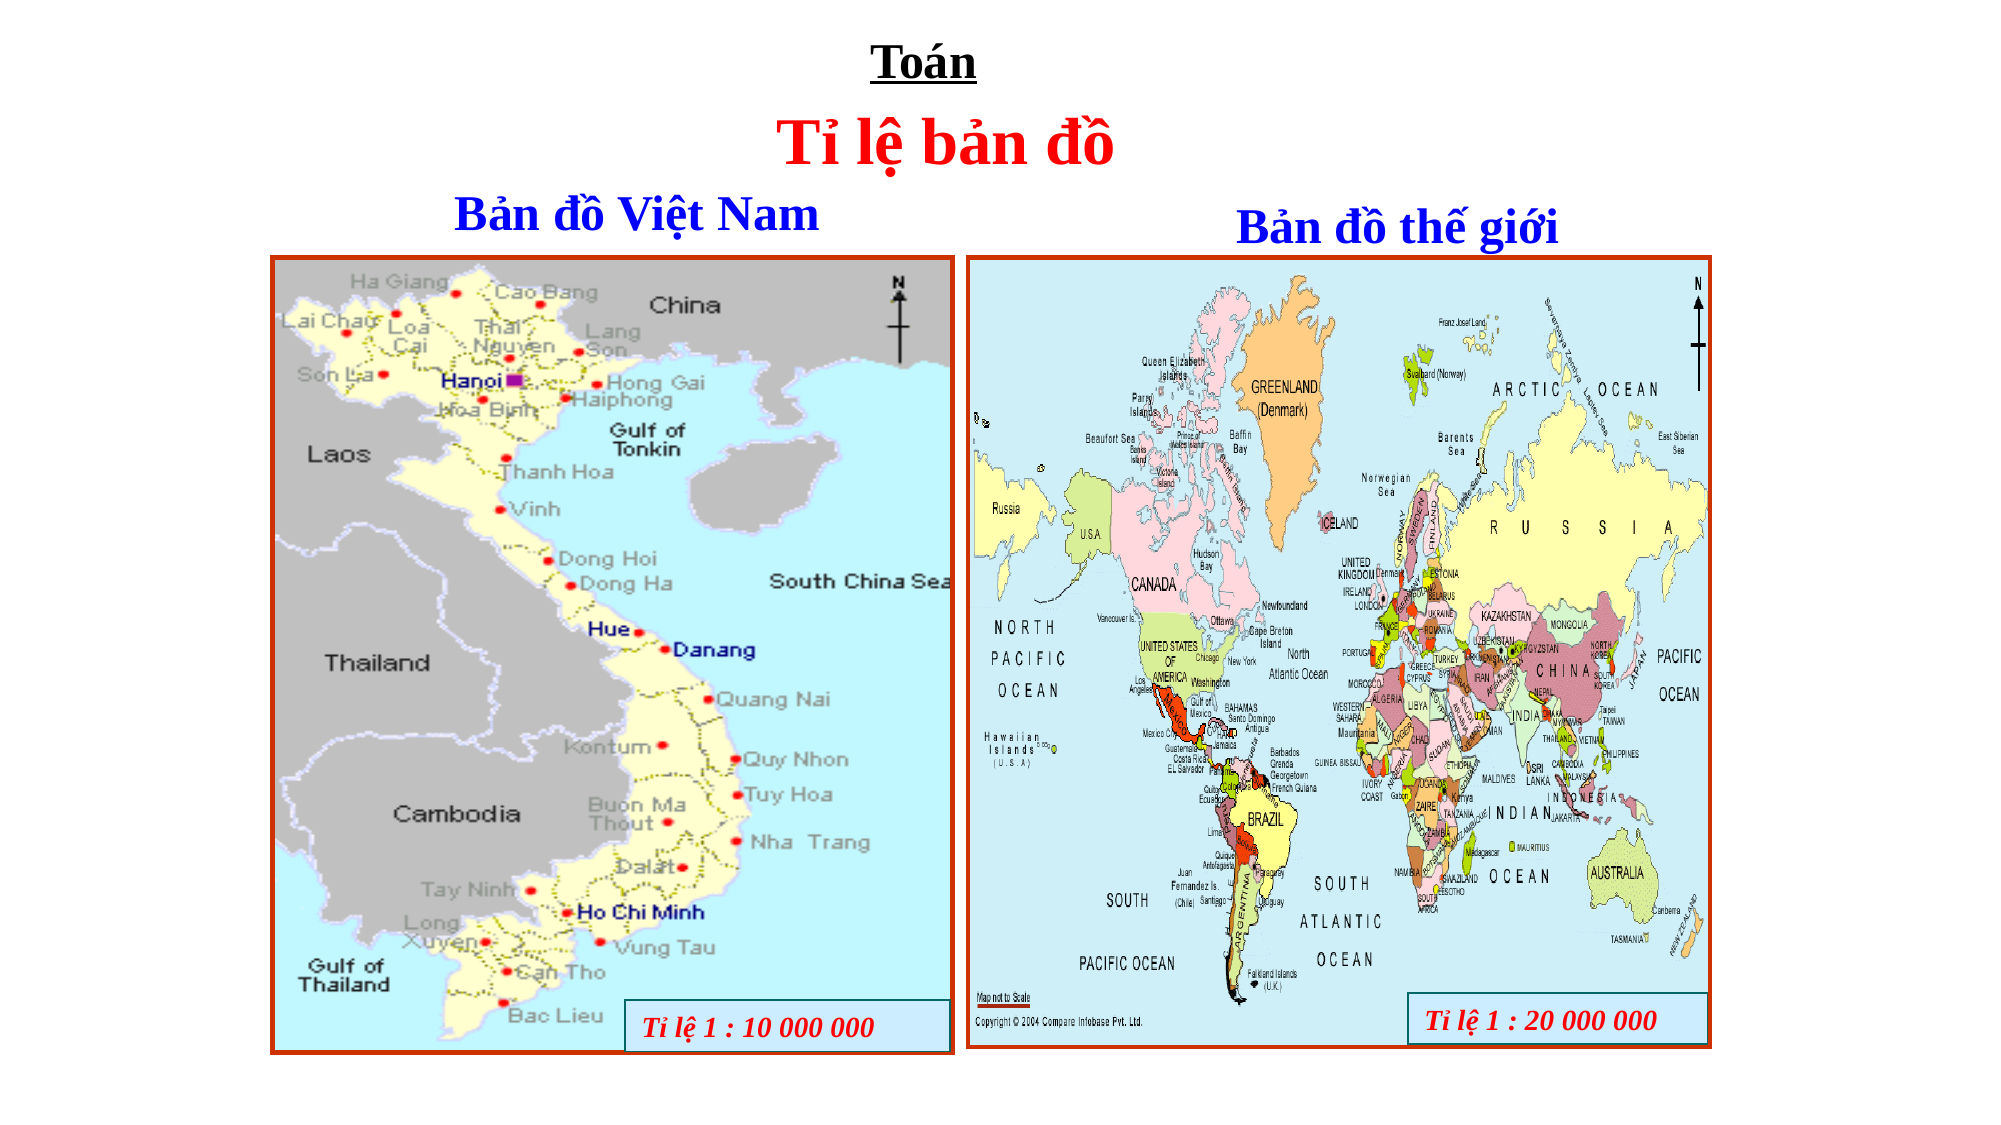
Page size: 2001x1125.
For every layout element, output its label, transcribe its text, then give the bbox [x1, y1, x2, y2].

text_box Bản đồ thế giới [1224, 187, 1668, 259]
text_box Bản đồ Việt Nam [399, 174, 875, 247]
picture [970, 259, 1708, 1045]
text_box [543, 0, 1689, 187]
picture [274, 259, 950, 1050]
